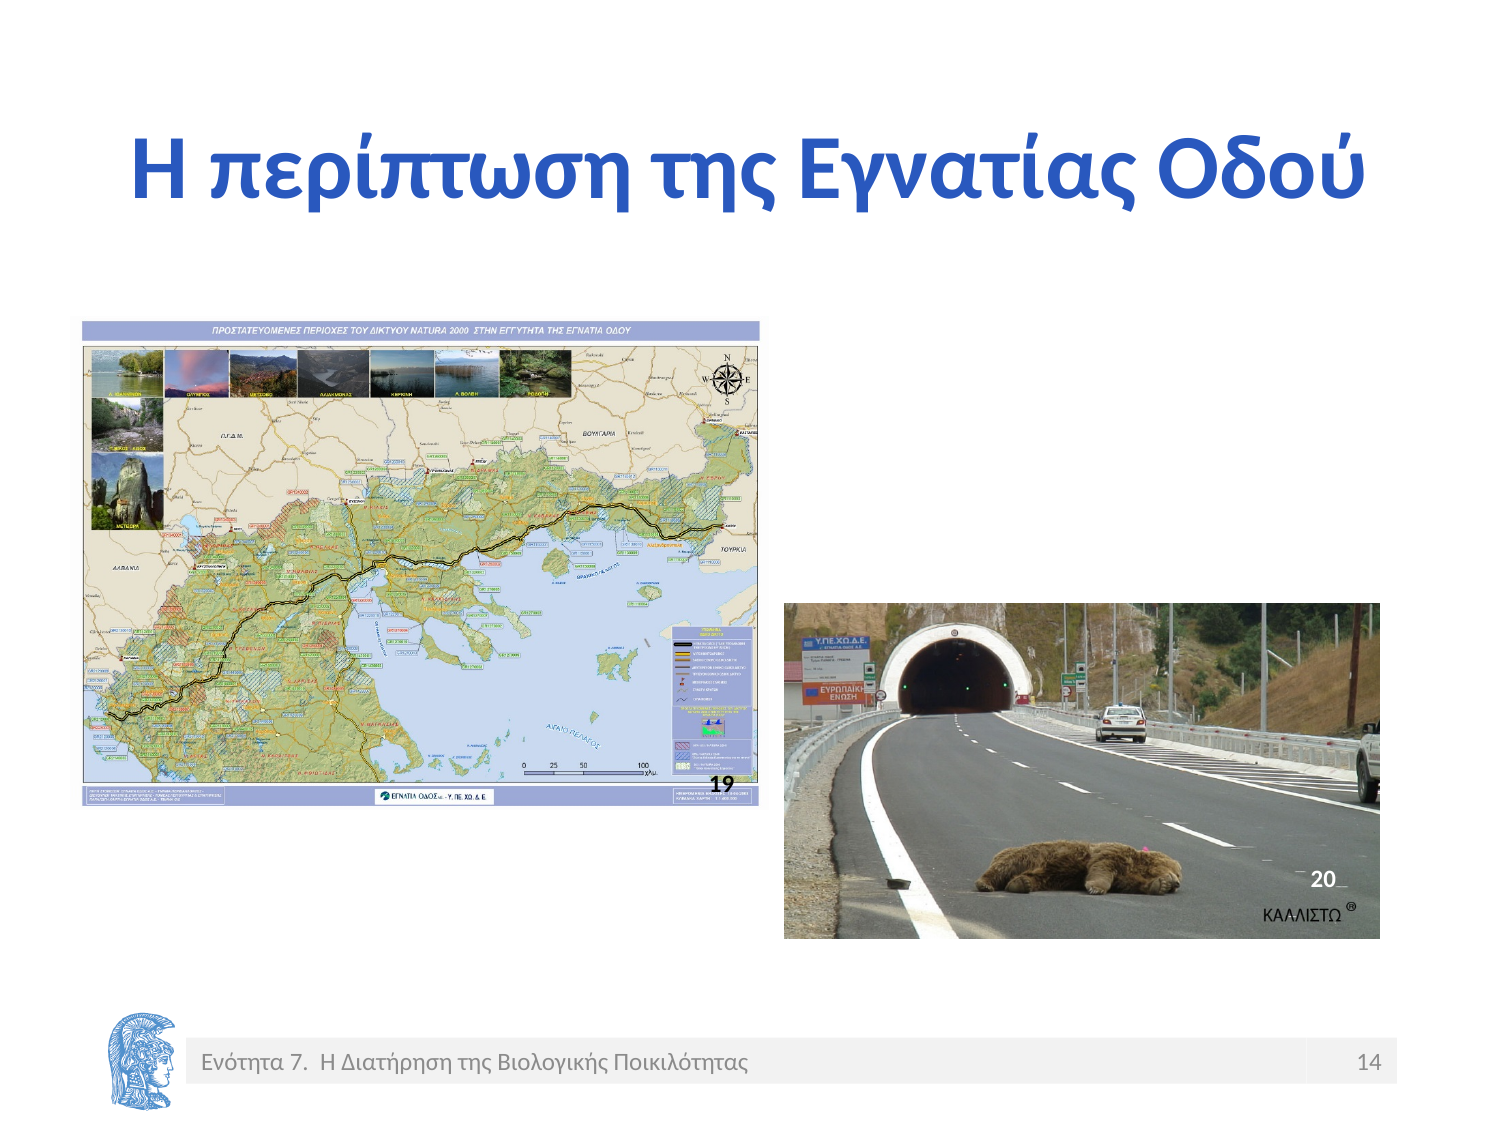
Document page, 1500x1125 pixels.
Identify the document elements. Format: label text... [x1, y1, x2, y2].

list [70, 316, 769, 810]
footer Ενότητα 7. Η Διατήρηση της Βιολογικής Ποικιλότητας [186, 1037, 1306, 1084]
picture [103, 1011, 186, 1114]
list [784, 603, 1380, 939]
title Η περίπτωση της Εγνατίας Οδού [103, 59, 1397, 278]
slide_number 14 [1306, 1037, 1397, 1084]
